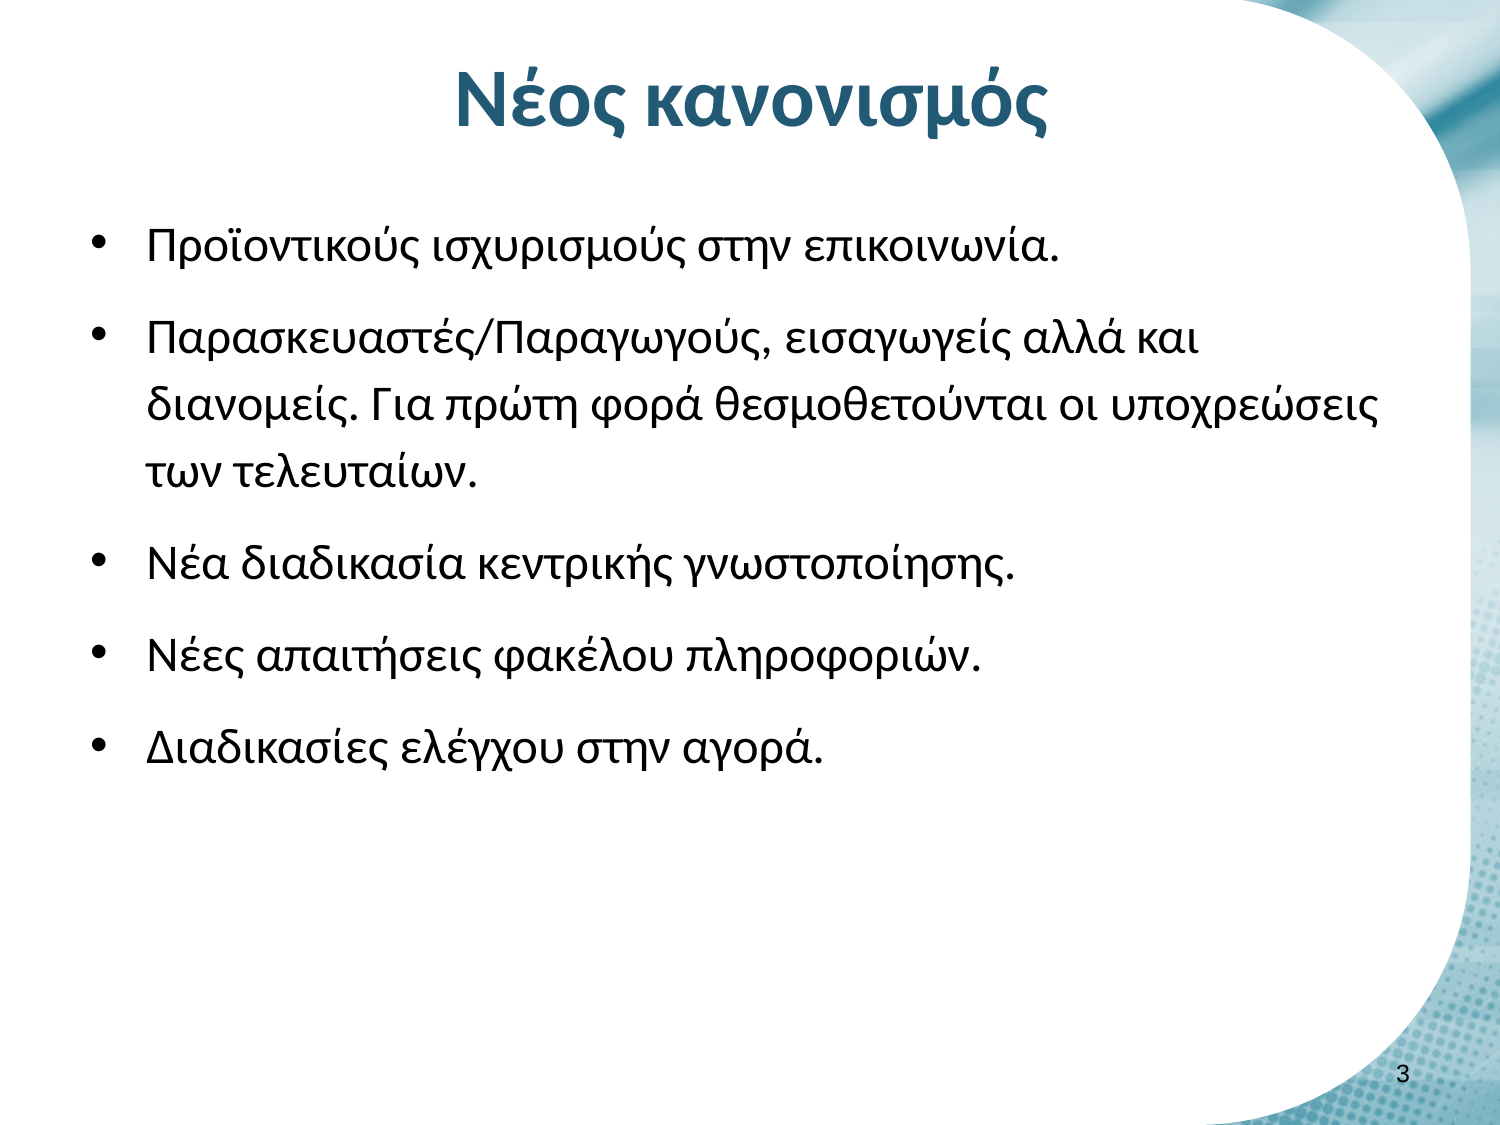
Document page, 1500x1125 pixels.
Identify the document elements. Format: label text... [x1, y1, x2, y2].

slide_number 2 [1074, 1042, 1425, 1103]
title Νέος κανονισμός [76, 19, 1427, 169]
list Προϊοντικούς ισχυρισμούς στην επικοινωνία. Παρασκευαστές/Παραγωγούς, εισαγωγείς αλλά και διανομείς. Για πρώτη φορά θεσμοθετούνται οι υποχρεώσεις των τελευταίων. Νέα διαδικασία κεντρικής γνωστοποίησης. Νέες απαιτήσεις φακέλου πληροφοριών. Διαδικασίες ελέγχου στην αγορά. [75, 196, 1425, 1024]
